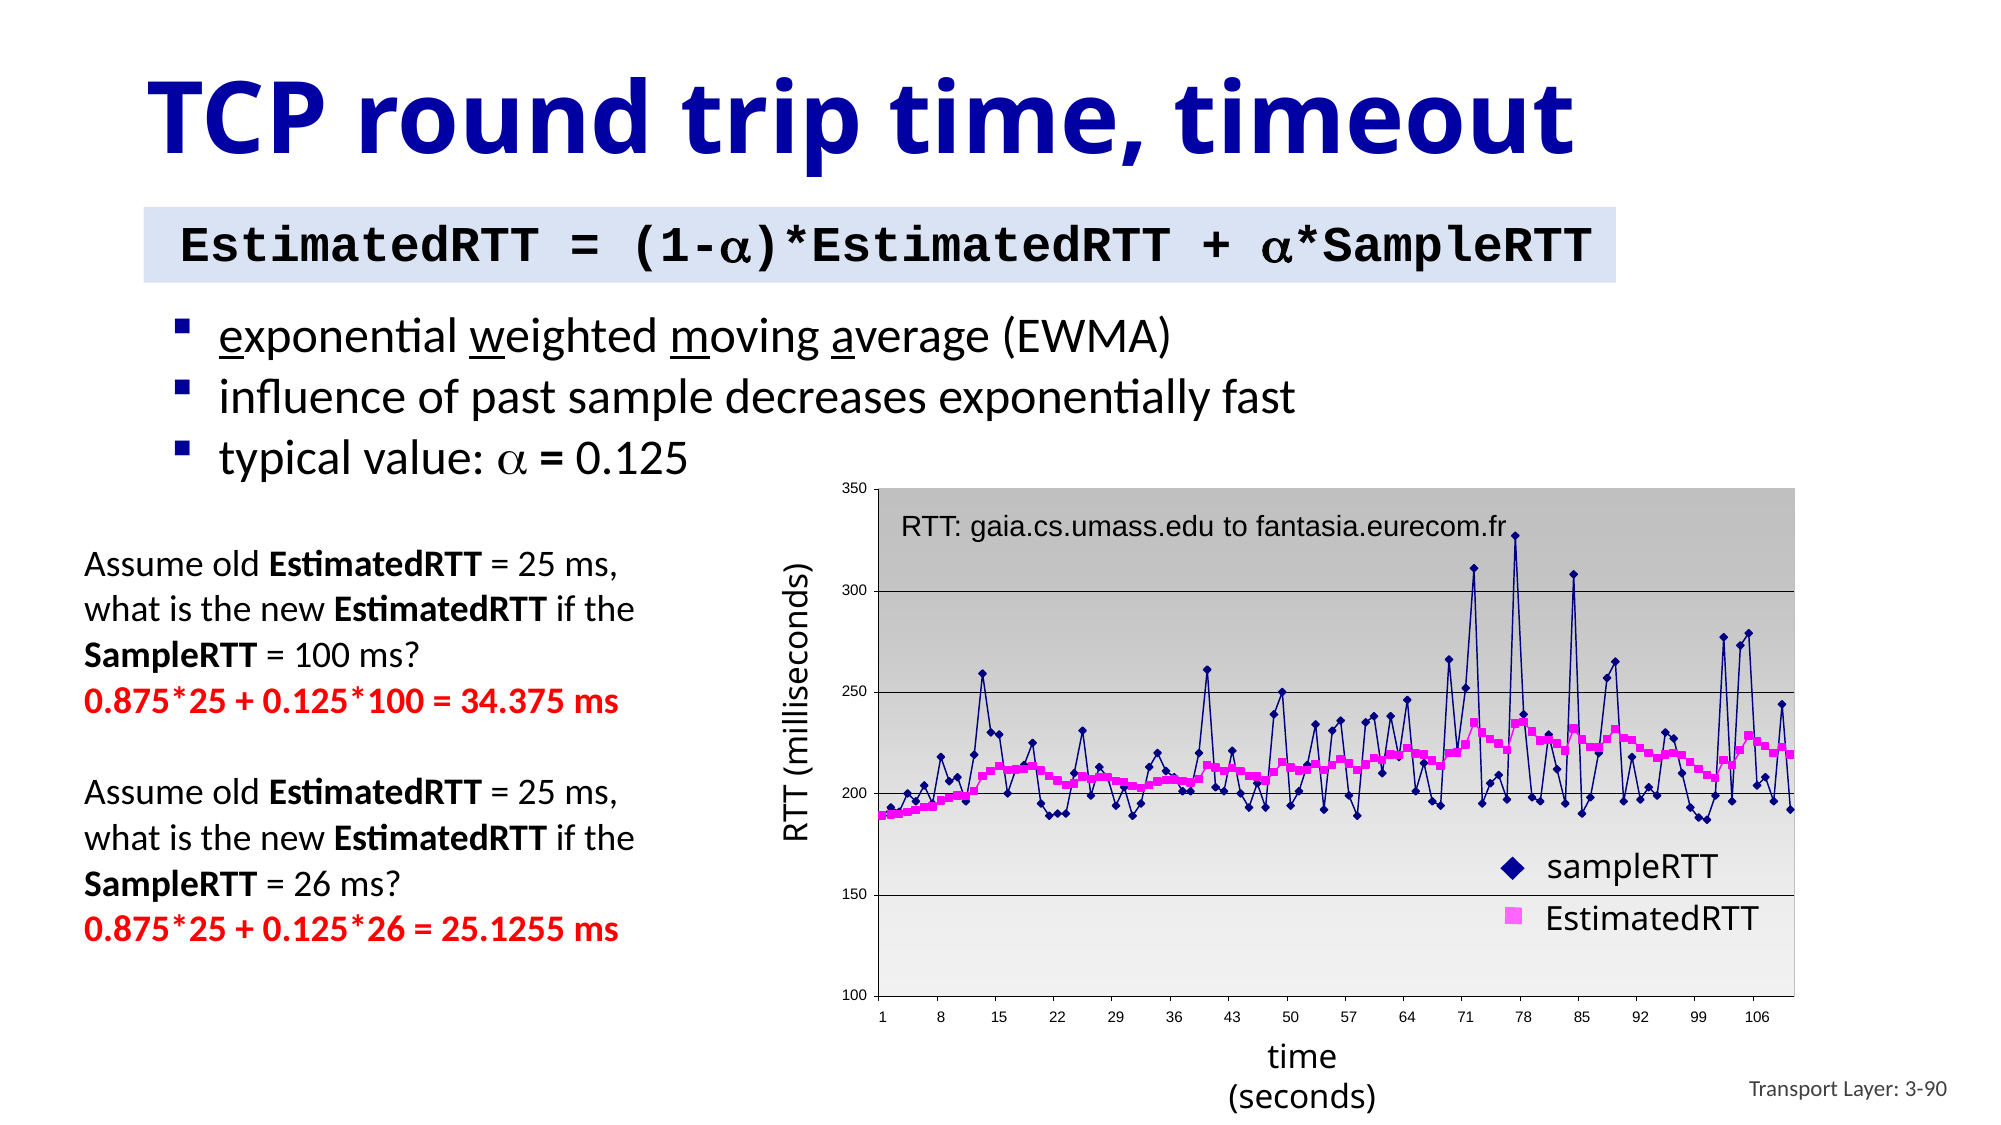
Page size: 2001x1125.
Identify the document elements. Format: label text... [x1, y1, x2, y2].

title TCP round trip time, timeout [131, 47, 2000, 195]
text_box exponential weighted moving average (EWMA) influence of past sample decreases exponentially fast typical value:  = 0.125 [156, 304, 1316, 539]
text_box Assume old EstimatedRTT = 25 ms, what is the new EstimatedRTT if the SampleRTT = 100 ms? 0.875*25 + 0.125*100 = 34.375 ms Assume old EstimatedRTT = 25 ms, what is the new EstimatedRTT if the SampleRTT = 26 ms? 0.875*25 + 0.125*26 = 25.1255 ms [69, 538, 724, 957]
slide_number Transport Layer: 3-90 [1512, 1056, 1963, 1117]
text_box [143, 206, 1617, 284]
text_box EstimatedRTT = (1-)*EstimatedRTT + *SampleRTT [164, 204, 1608, 280]
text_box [766, 400, 1825, 1105]
